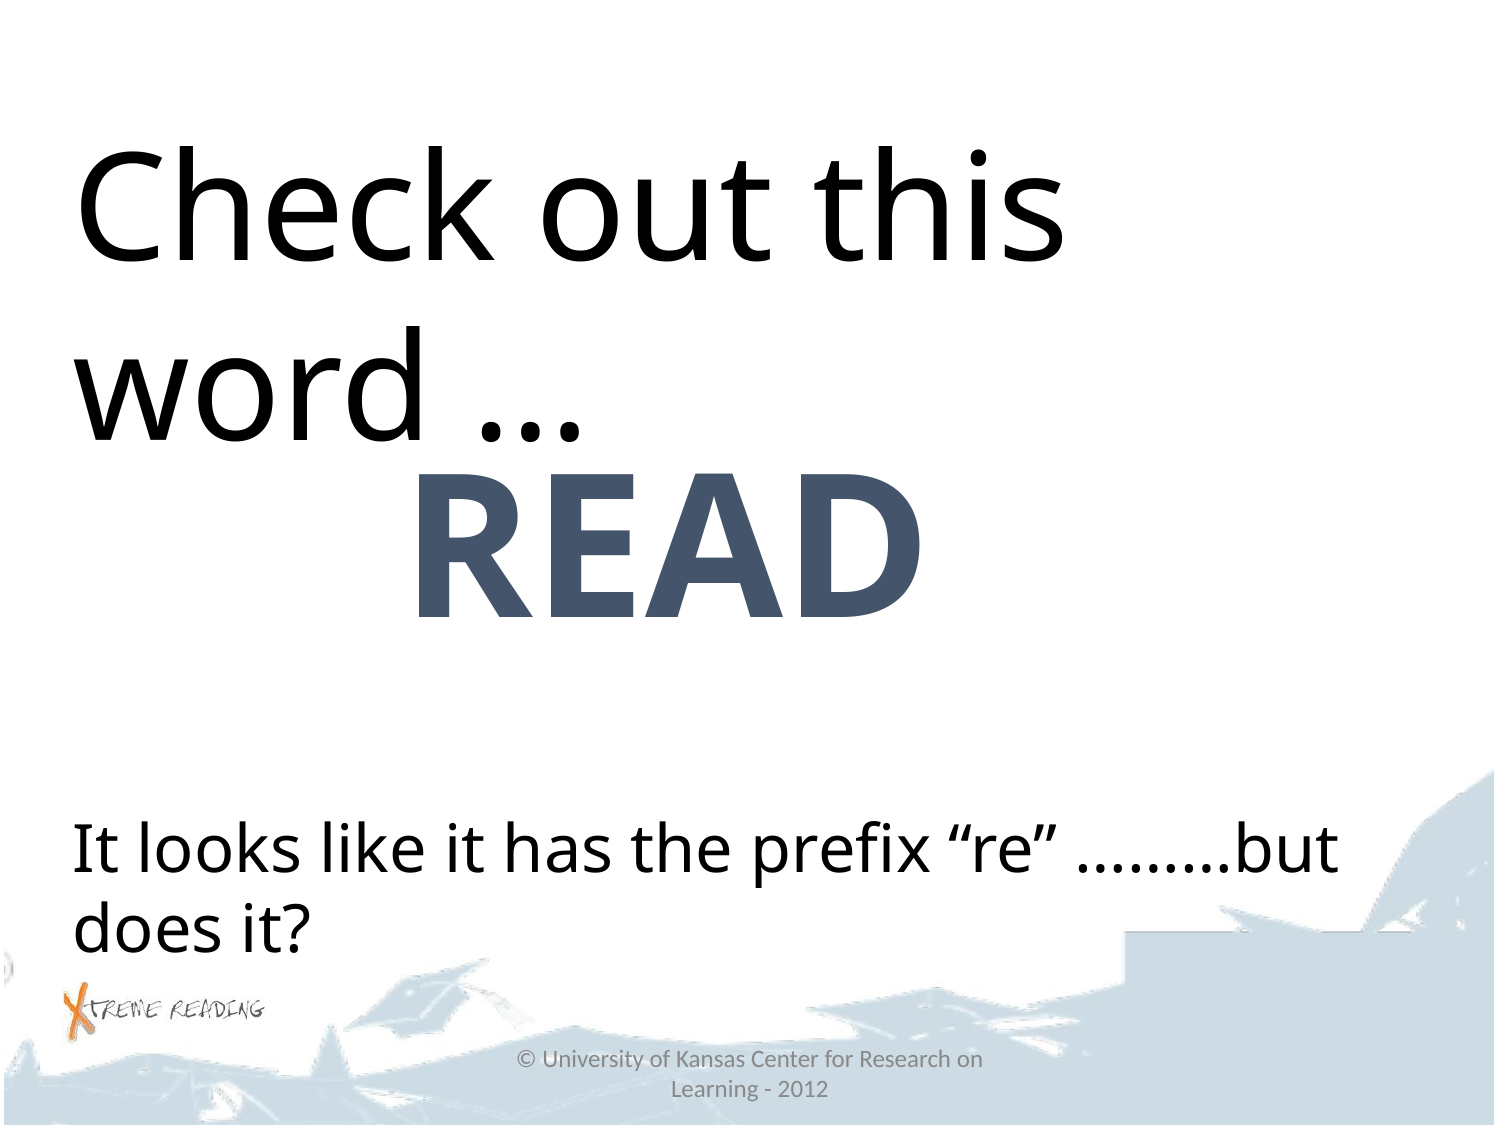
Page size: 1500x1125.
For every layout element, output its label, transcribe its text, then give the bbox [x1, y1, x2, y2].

footer © University of Kansas Center for Research on Learning - 2012 [496, 1042, 1004, 1103]
picture [4, 0, 1494, 1125]
text_box It looks like it has the prefix “re” ………but does it? [57, 798, 1440, 895]
text_box Check out this word … [57, 103, 1450, 300]
text_box READ [338, 409, 995, 668]
